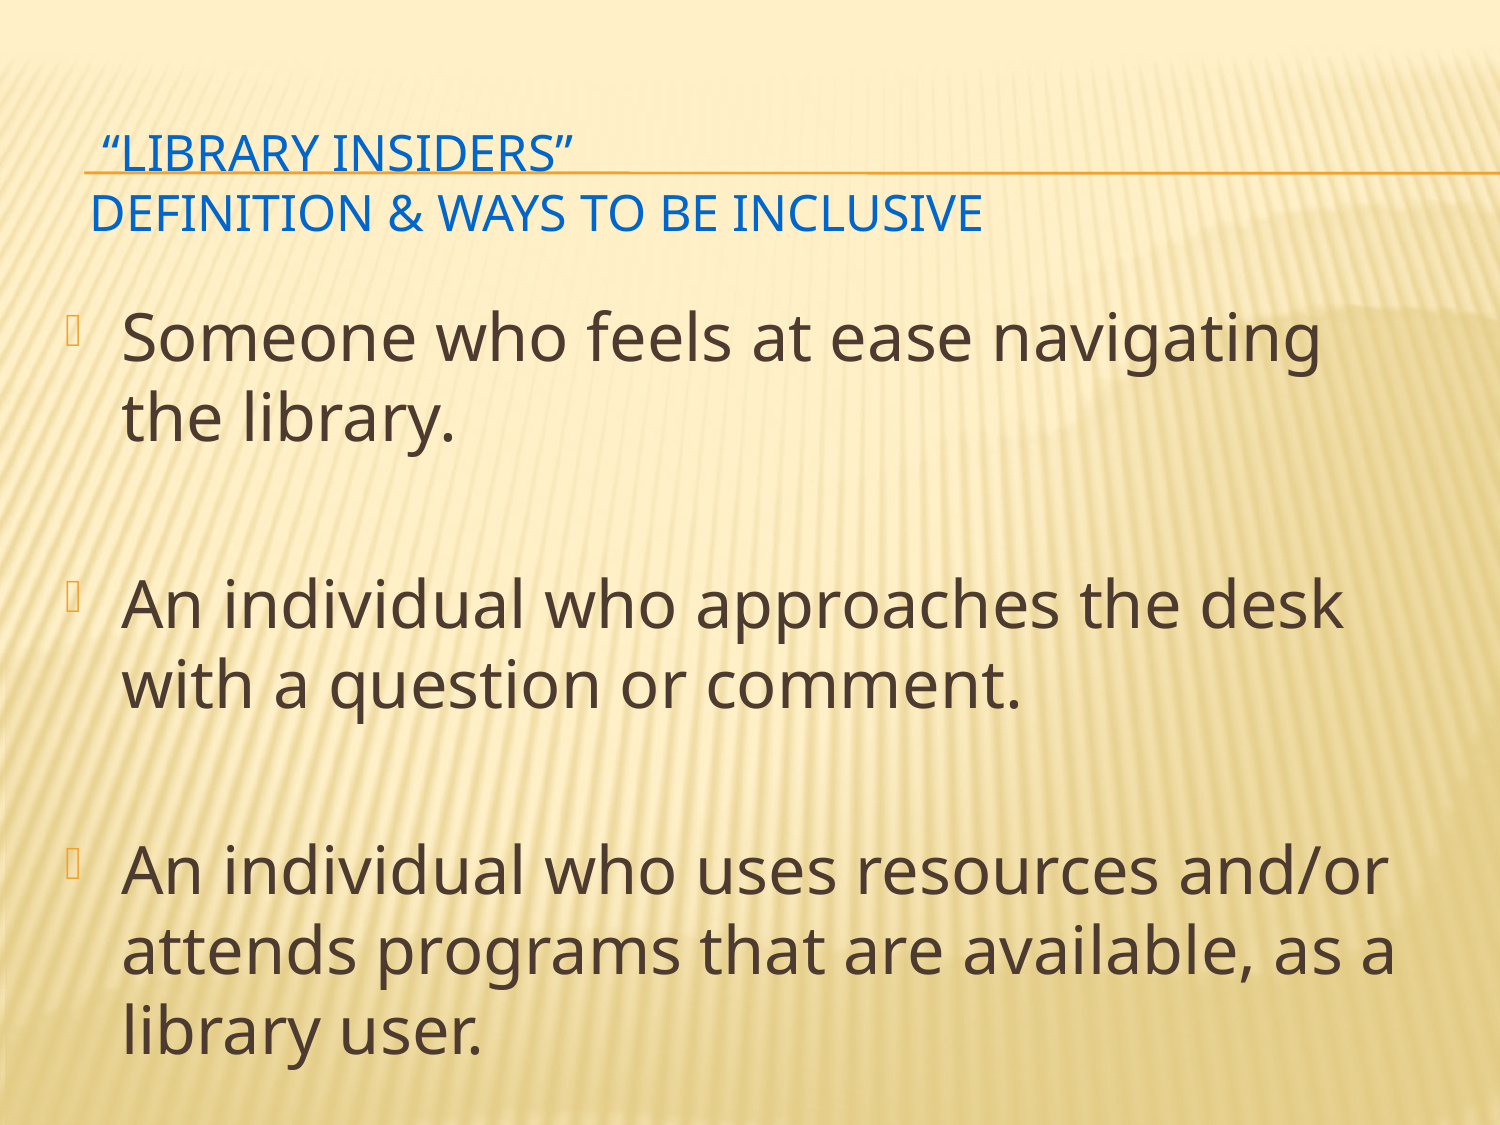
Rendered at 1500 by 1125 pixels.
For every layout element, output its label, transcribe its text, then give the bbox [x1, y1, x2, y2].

list Someone who feels at ease navigating the library. An individual who approaches the desk with a question or comment. An individual who uses resources and/or attends programs that are available, as a library user. [49, 287, 1426, 1058]
title “library insiders” definition & ways to be inclusive [75, 112, 1413, 250]
